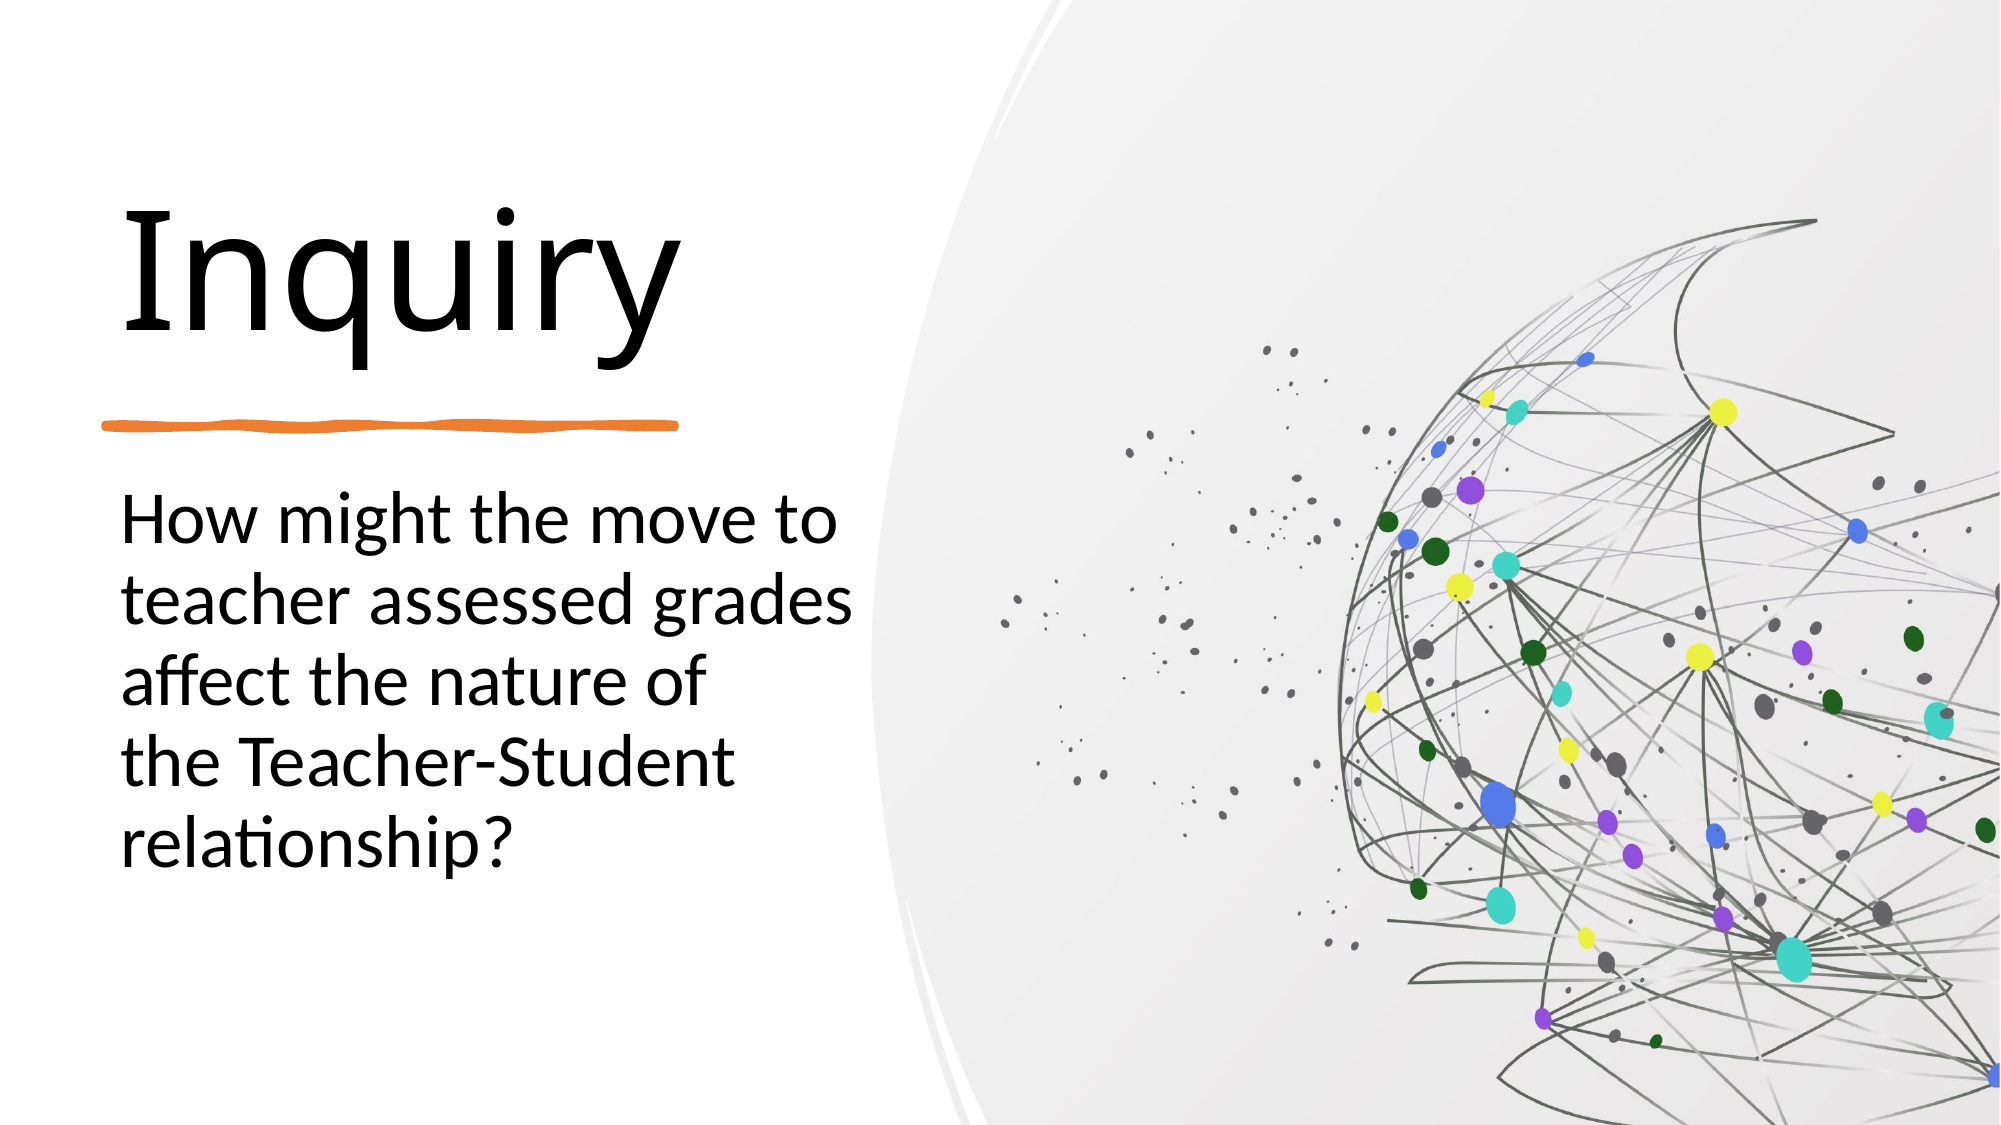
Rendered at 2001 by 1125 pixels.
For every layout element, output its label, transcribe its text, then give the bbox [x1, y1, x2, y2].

picture [871, 0, 2000, 1125]
title Inquiry [105, 53, 822, 375]
text_box [103, 421, 676, 431]
list How might the move to teacher assessed grades affect the nature of the Teacher-Student relationship? [105, 471, 871, 1016]
text_box [0, 0, 871, 1125]
